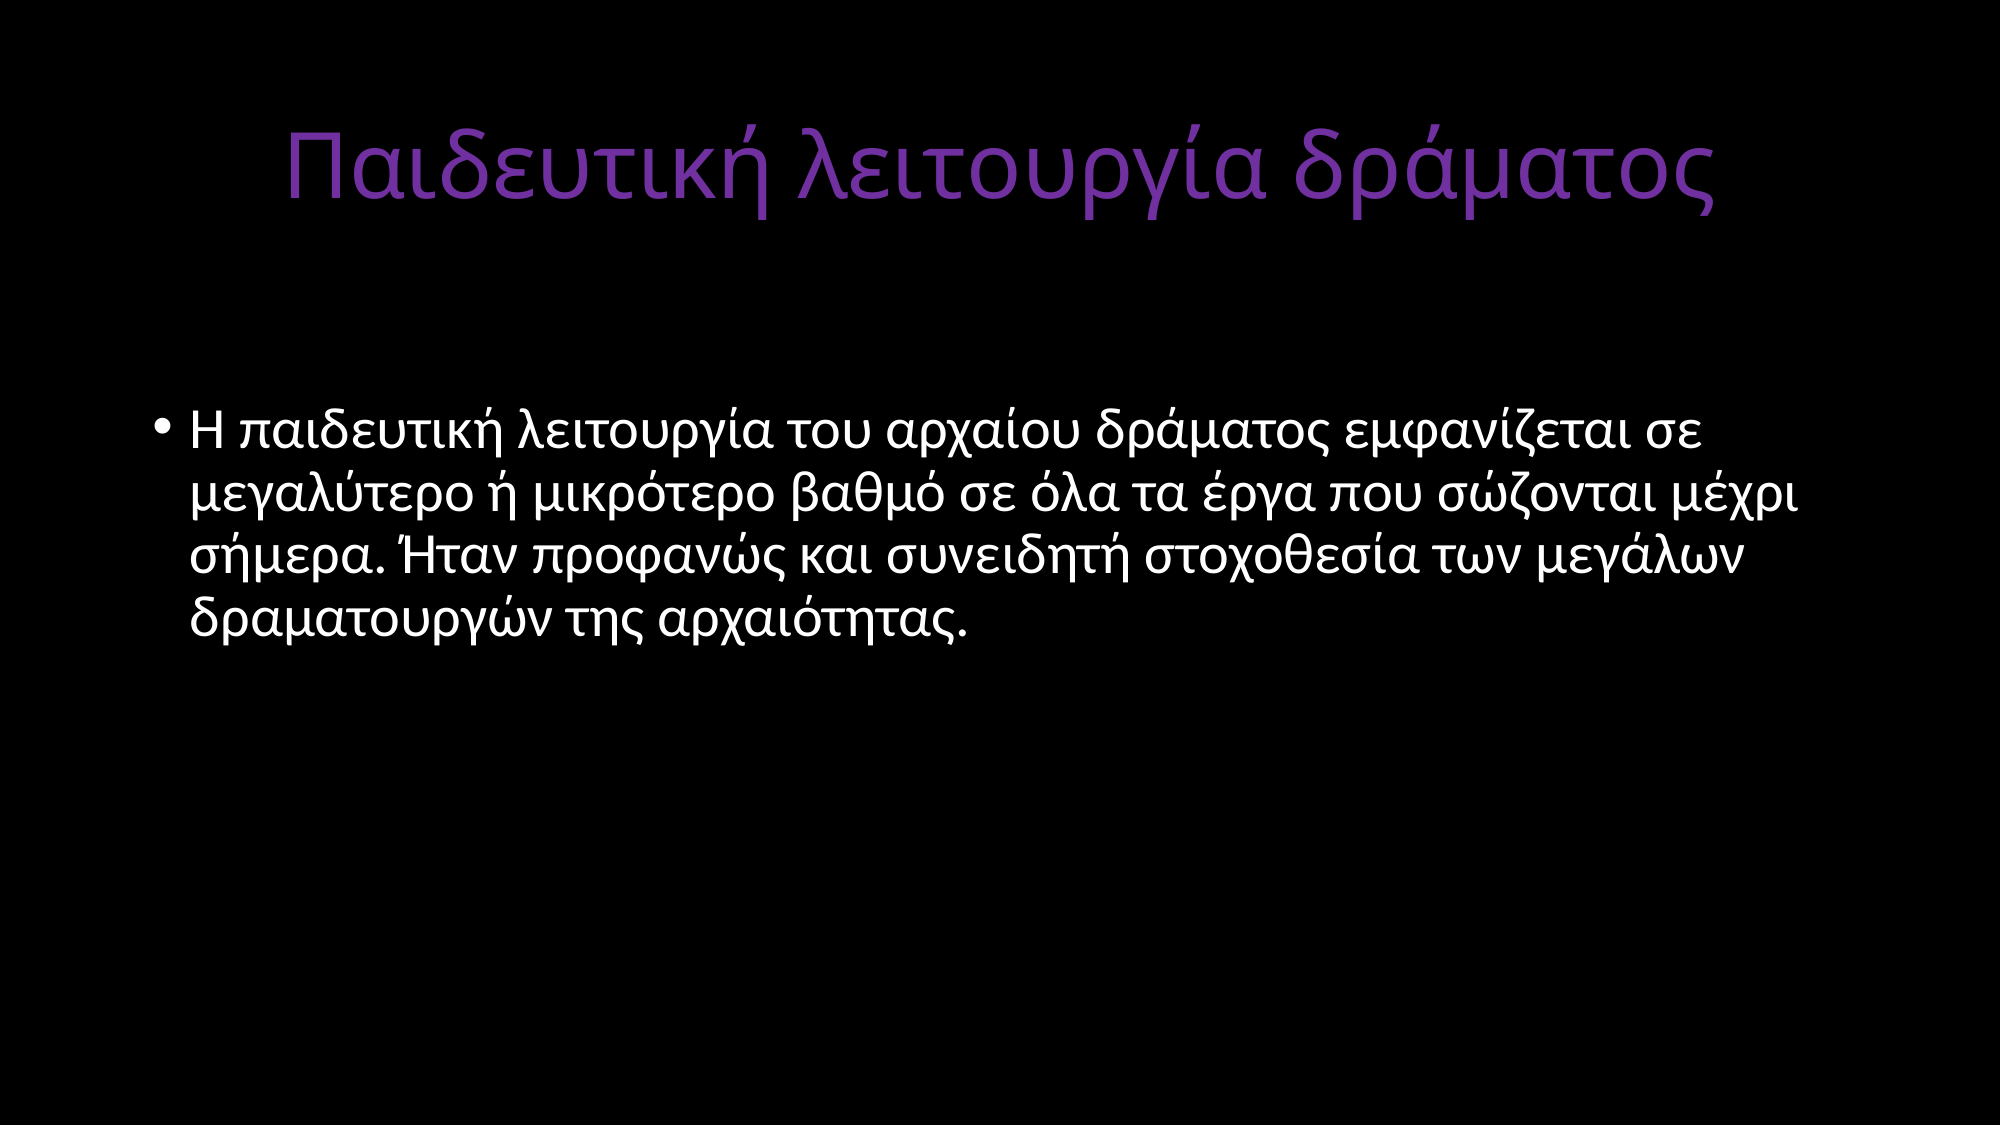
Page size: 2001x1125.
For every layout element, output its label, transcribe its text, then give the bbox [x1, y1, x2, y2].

list Η παιδευτική λειτουργία του αρχαίου δράματος εμφανίζεται σε μεγαλύτερο ή μικρότερο βαθμό σε όλα τα έργα που σώζονται μέχρι σήμερα. Ήταν προφανώς και συνειδητή στοχοθεσία των μεγάλων δραματουργών της αρχαιότητας. [137, 299, 1863, 1014]
title Παιδευτική λειτουργία δράματος [137, 59, 1863, 278]
